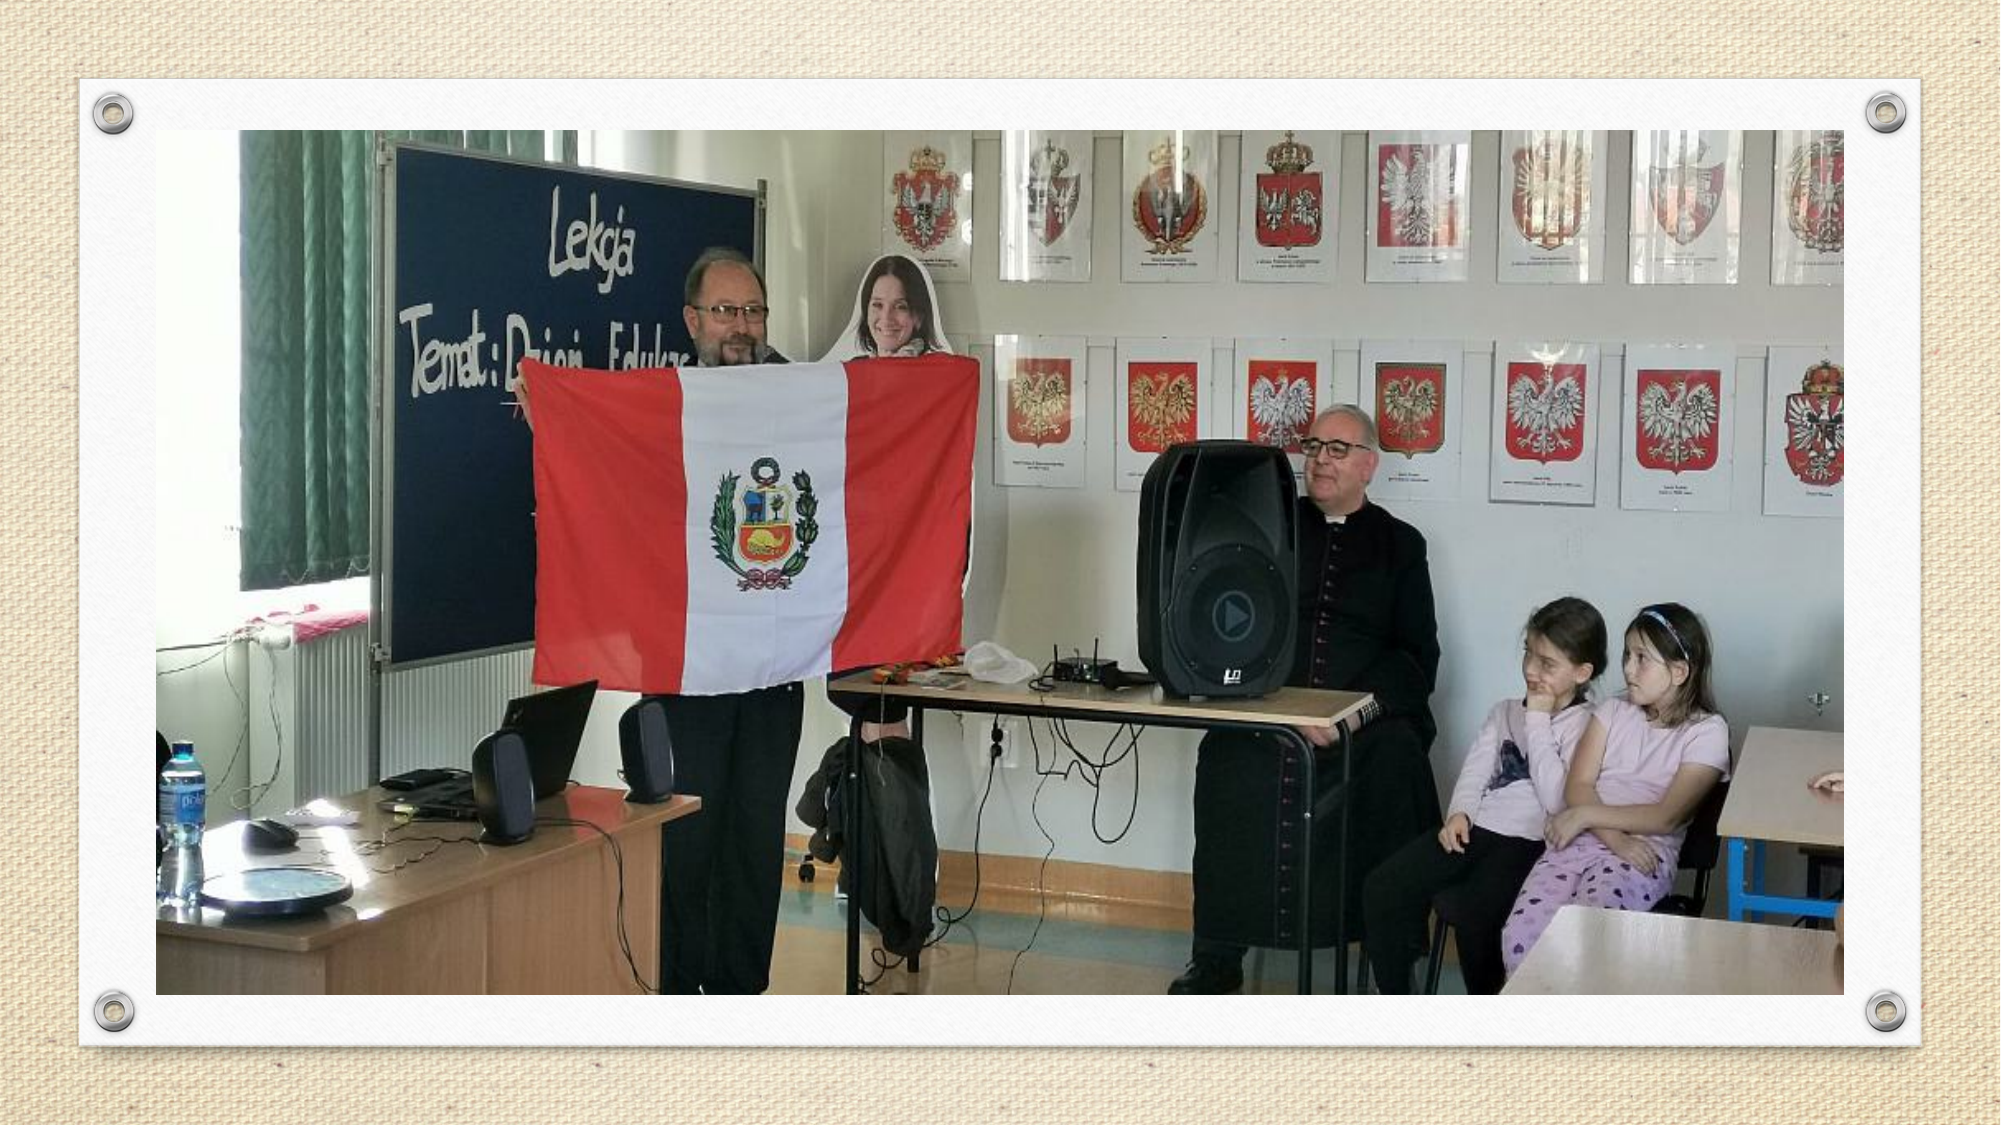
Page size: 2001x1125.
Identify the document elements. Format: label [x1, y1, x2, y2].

picture [0, 0, 2001, 1125]
list [156, 130, 1844, 995]
